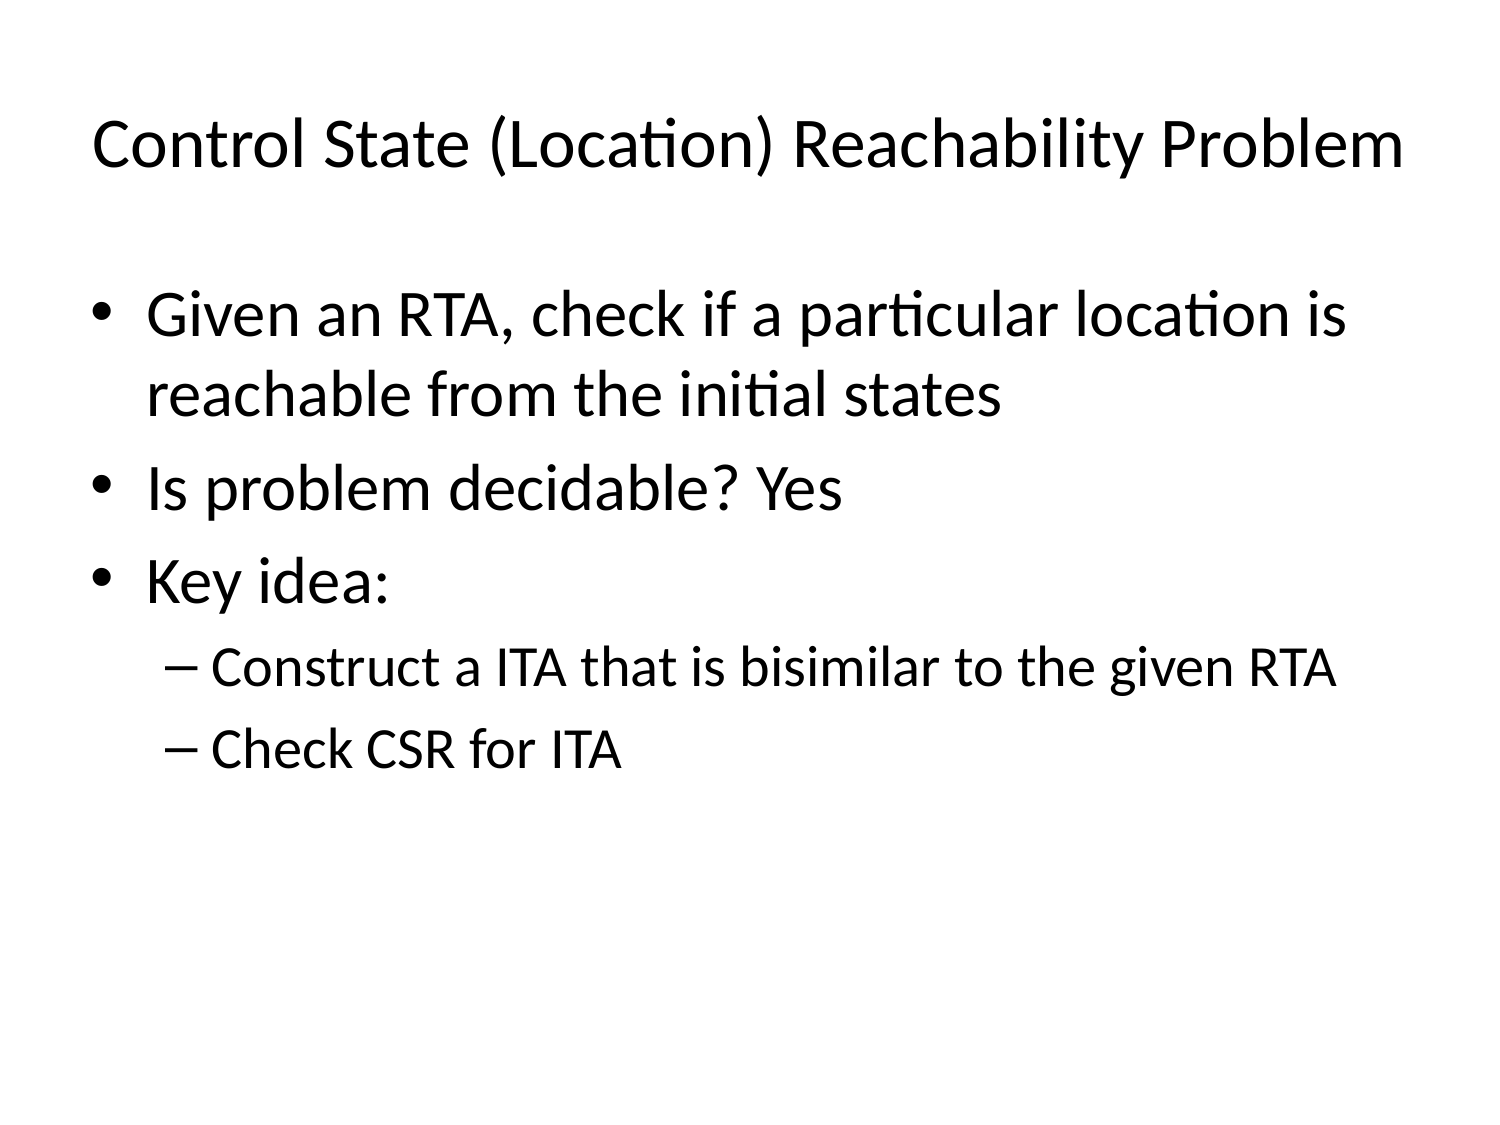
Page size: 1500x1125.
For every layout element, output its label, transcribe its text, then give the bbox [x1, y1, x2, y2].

list Given an RTA, check if a particular location is reachable from the initial states Is problem decidable? Yes Key idea: Construct a ITA that is bisimilar to the given RTA Check CSR for ITA [75, 262, 1425, 1005]
title Control State (Location) Reachability Problem [75, 45, 1425, 233]
